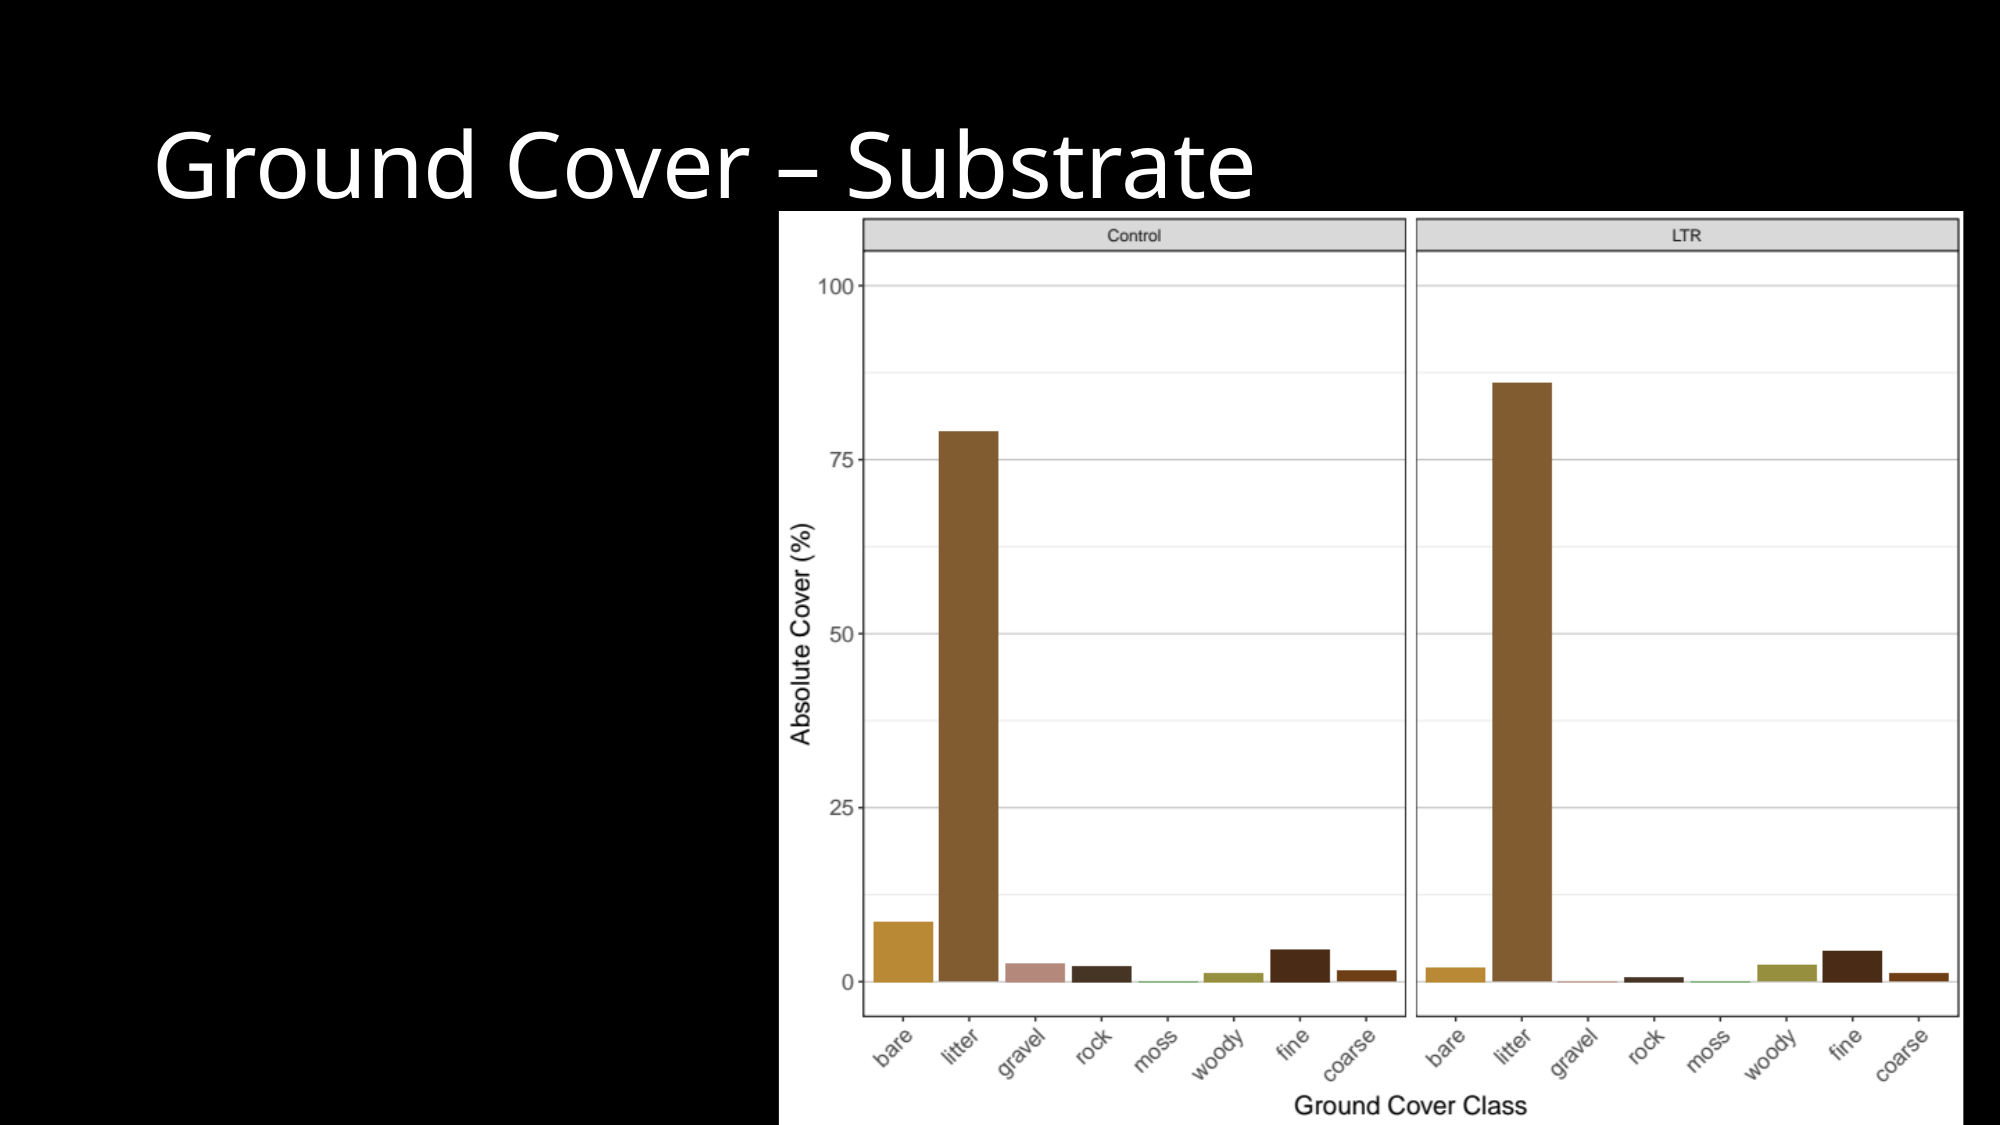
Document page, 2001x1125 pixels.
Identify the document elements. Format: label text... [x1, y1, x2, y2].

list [778, 211, 1964, 1125]
title Ground Cover – Substrate [137, 59, 1863, 278]
